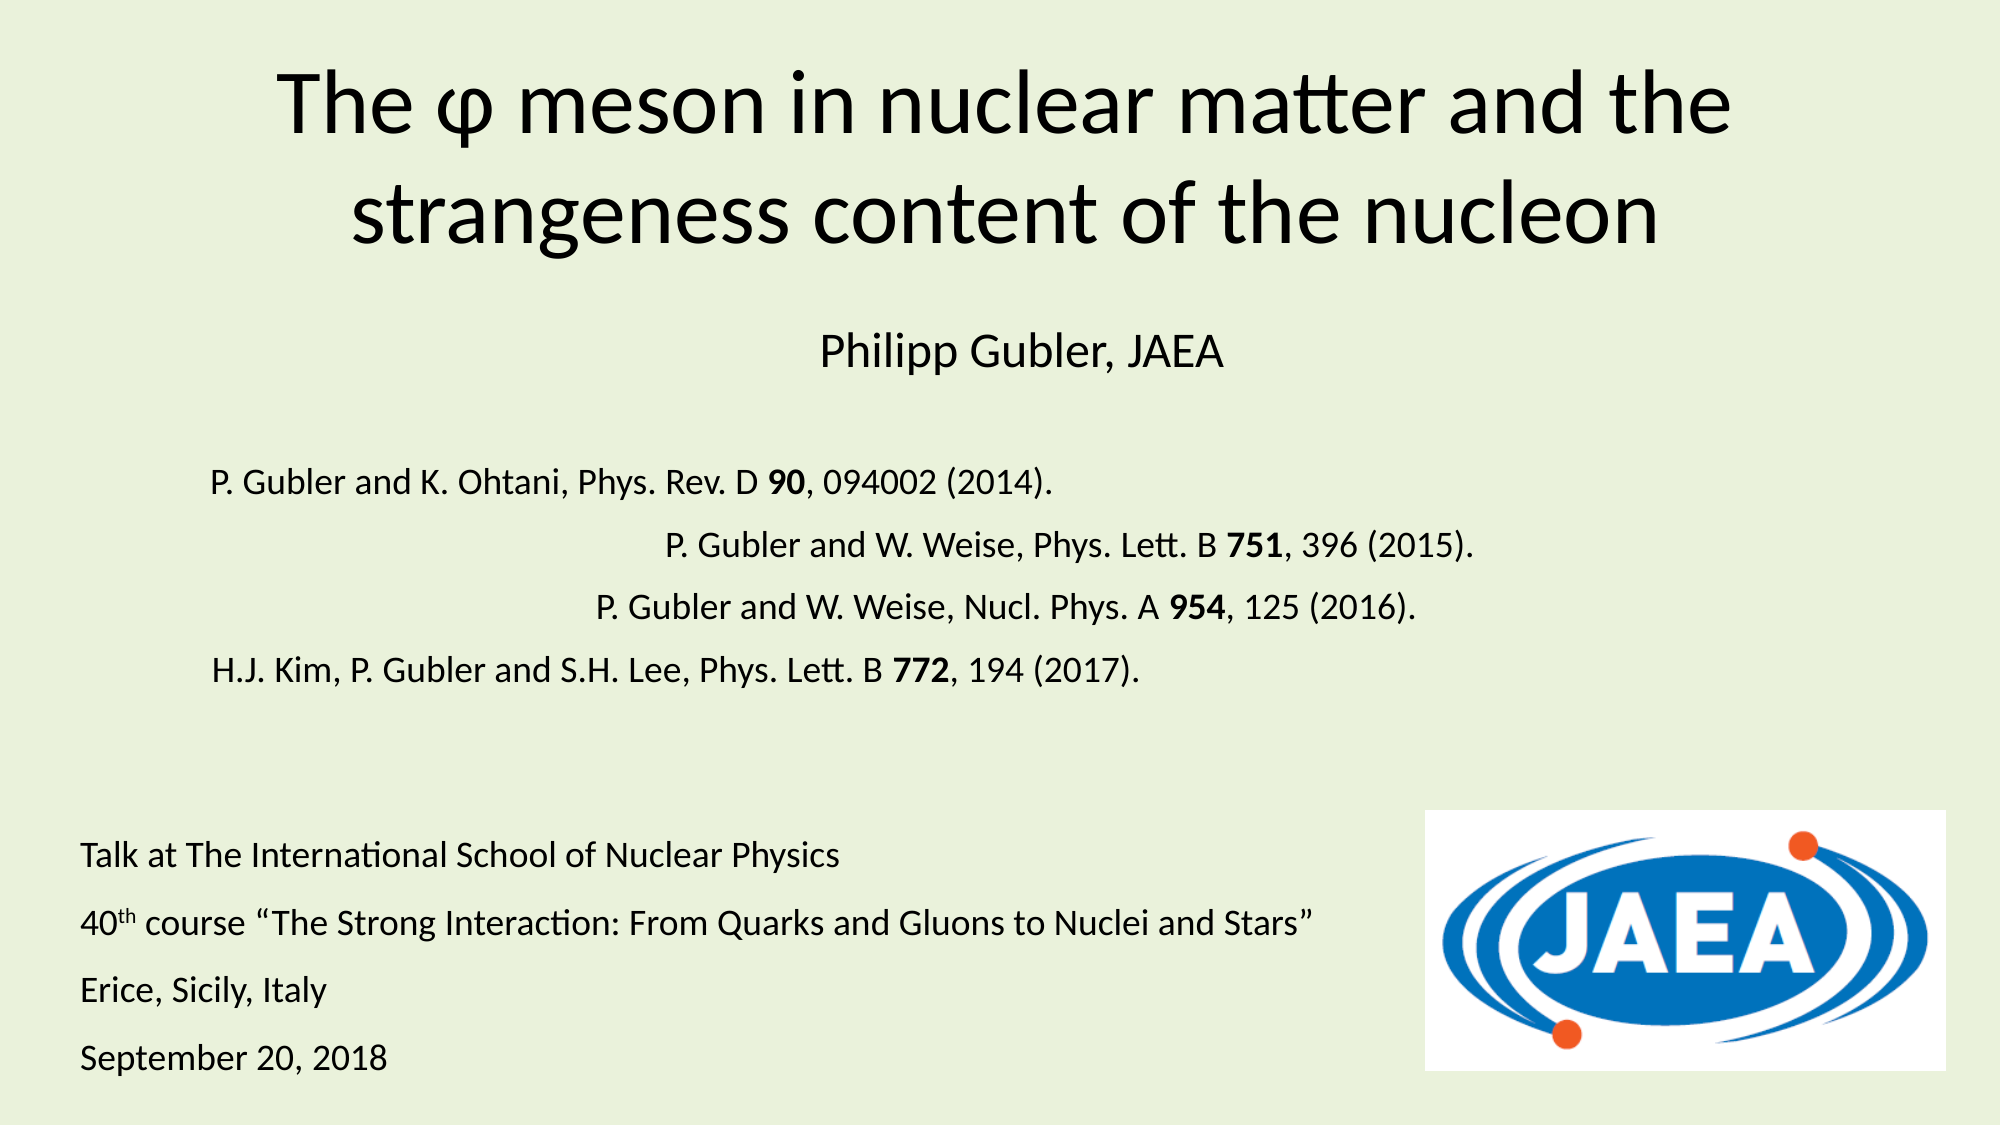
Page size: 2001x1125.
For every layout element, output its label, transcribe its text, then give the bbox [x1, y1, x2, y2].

picture [1425, 810, 1947, 1071]
text_box Philipp Gubler, JAEA [209, 307, 1835, 386]
text_box The φ meson in nuclear matter and the strangeness content of the nucleon [32, 34, 1981, 269]
text_box P. Gubler and K. Ohtani, Phys. Rev. D 90, 094002 (2014). P. Gubler and W. Weise, Phys. Lett. B 751, 396 (2015). P. Gubler and W. Weise, Nucl. Phys. A 954, 125 (2016). H.J. Kim, P. Gubler and S.H. Lee, Phys. Lett. B 772, 194 (2017). [193, 432, 1820, 760]
text_box Talk at The International School of Nuclear Physics 40th course “The Strong Interaction: From Quarks and Gluons to Nuclei and Stars” Erice, Sicily, Italy September 20, 2018 [65, 800, 1406, 1085]
